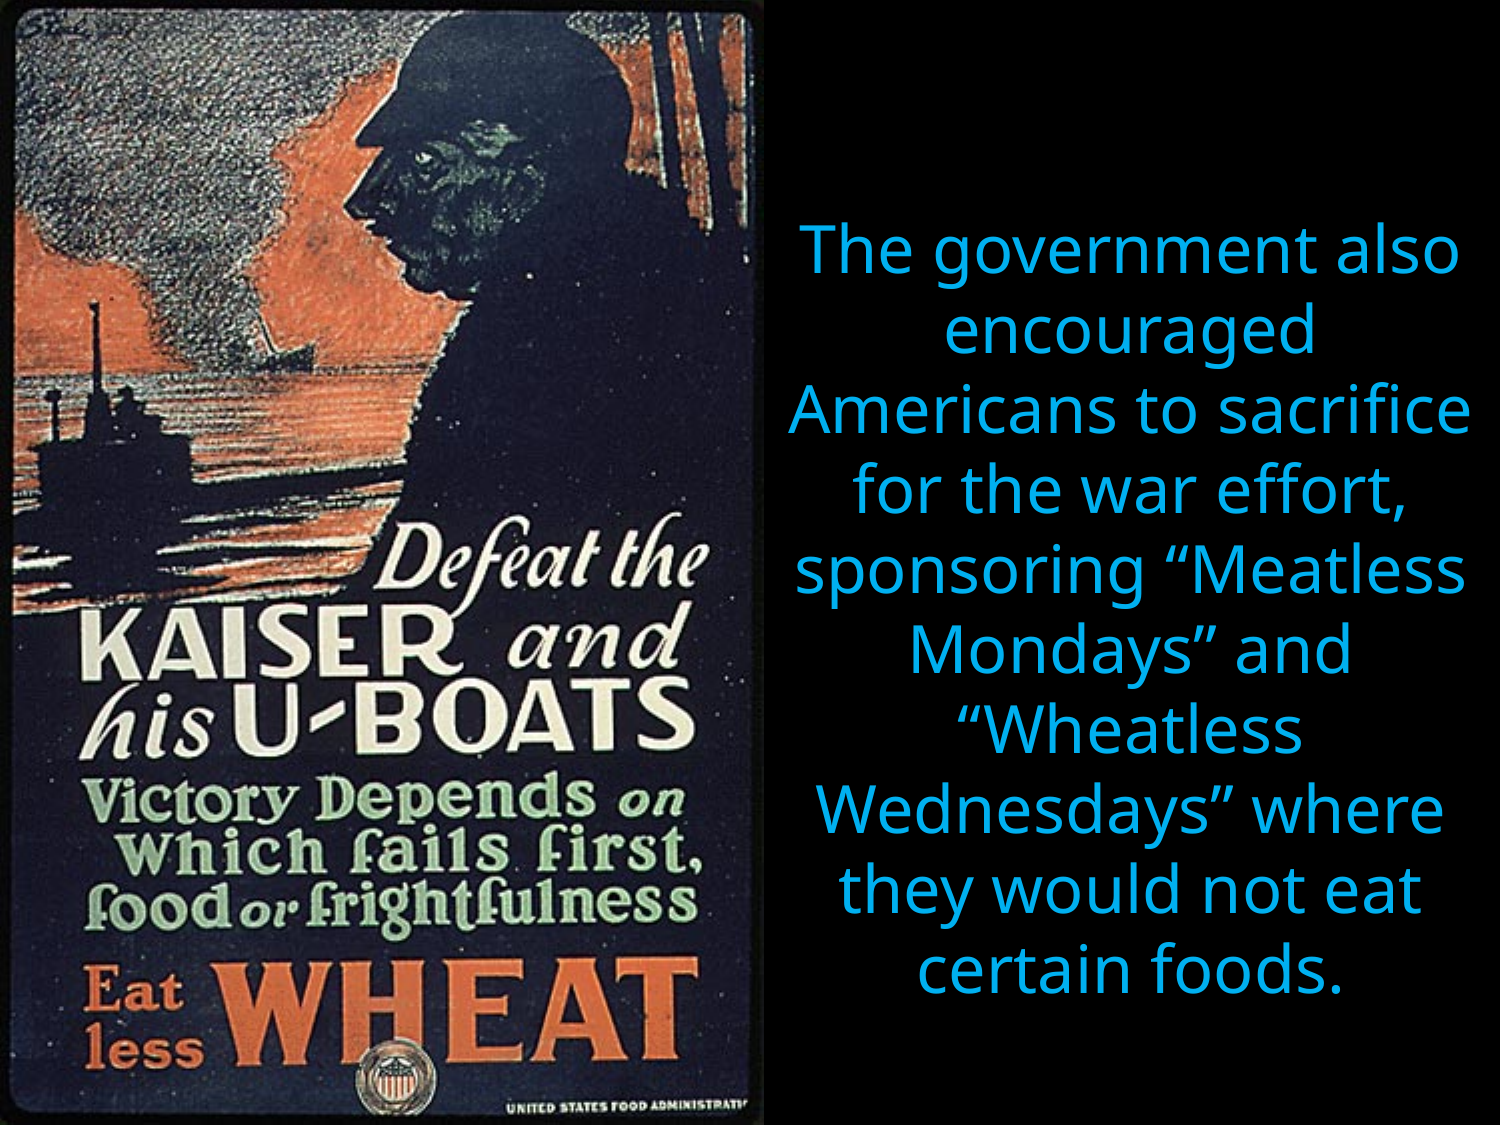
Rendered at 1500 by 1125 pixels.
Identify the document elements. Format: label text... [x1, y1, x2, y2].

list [0, 0, 764, 1125]
text_box The government also encouraged Americans to sacrifice for the war effort, sponsoring “Meatless Mondays” and “Wheatless Wednesdays” where they would not eat certain foods. [768, 199, 1500, 1015]
